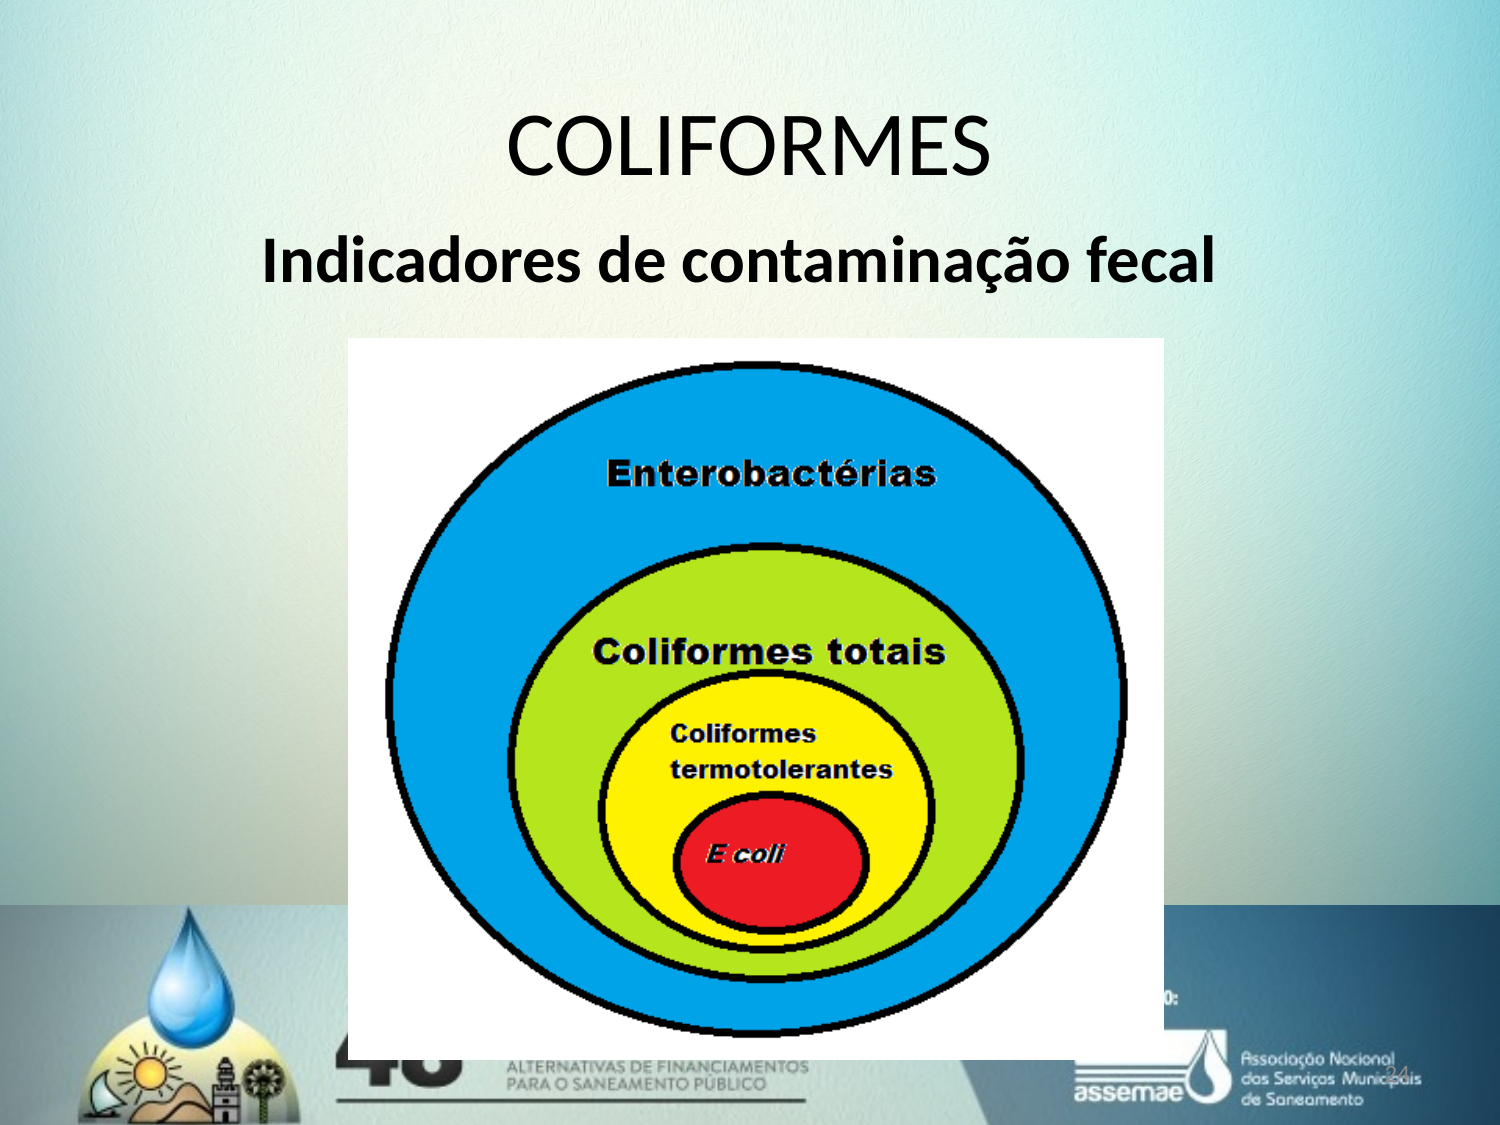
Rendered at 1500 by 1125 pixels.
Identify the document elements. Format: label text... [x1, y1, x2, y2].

picture [0, 0, 1500, 1125]
slide_number 24 [1074, 1042, 1425, 1103]
title COLIFORMES [75, 45, 1425, 233]
list Indicadores de contaminação fecal [64, 208, 1415, 951]
